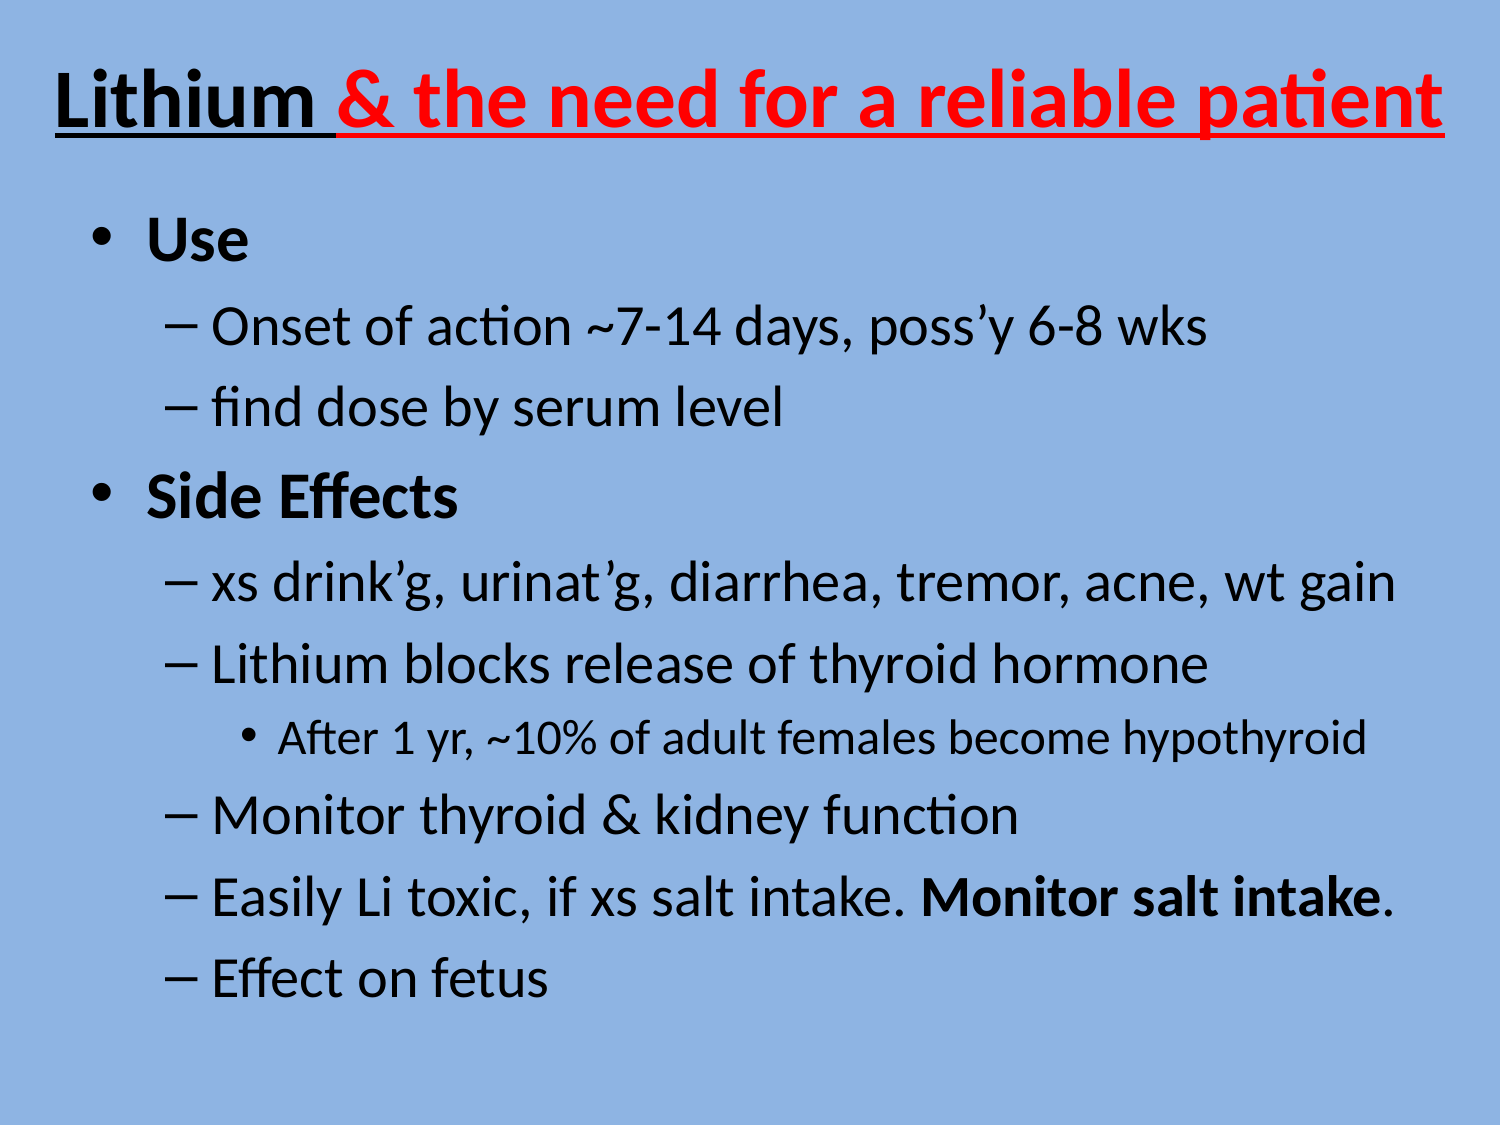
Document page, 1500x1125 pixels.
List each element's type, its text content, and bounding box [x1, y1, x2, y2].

list Use Onset of action ~7-14 days, poss’y 6-8 wks find dose by serum level Side Effects xs drink’g, urinat’g, diarrhea, tremor, acne, wt gain Lithium blocks release of thyroid hormone After 1 yr, ~10% of adult females become hypothyroid Monitor thyroid & kidney function Easily Li toxic, if xs salt intake. Monitor salt intake. Effect on fetus [75, 187, 1500, 1125]
title Lithium & the need for a reliable patient [0, 0, 1500, 188]
